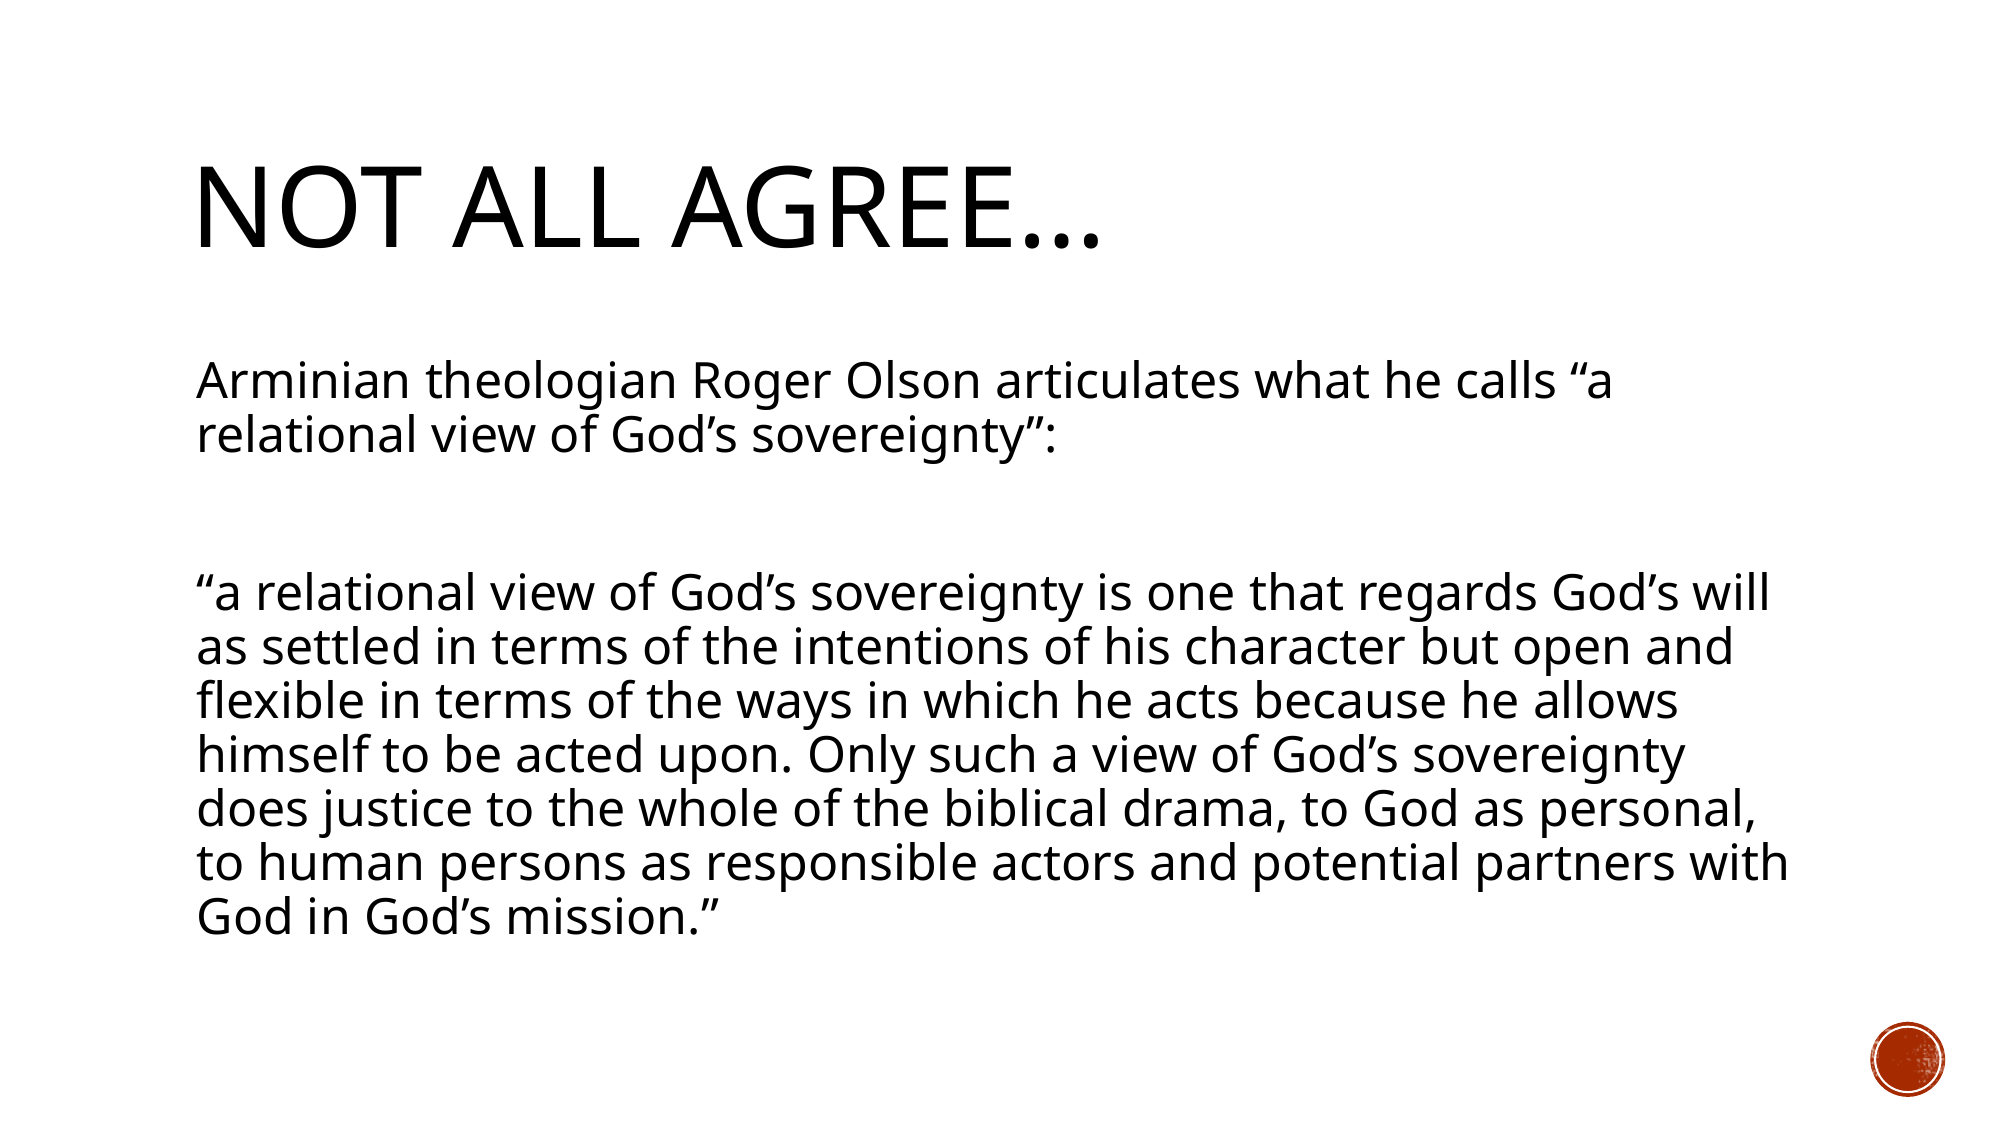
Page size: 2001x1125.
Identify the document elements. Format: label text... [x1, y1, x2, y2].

title Not All Agree… [175, 79, 1826, 344]
list Arminian theologian Roger Olson articulates what he calls “a relational view of God’s sovereignty”: “a relational view of God’s sovereignty is one that regards God’s will as settled in terms of the intentions of his character but open and flexible in terms of the ways in which he acts because he allows himself to be acted upon. Only such a view of God’s sovereignty does justice to the whole of the biblical drama, to God as personal, to human persons as responsible actors and potential partners with God in God’s mission.” [175, 348, 1826, 1013]
